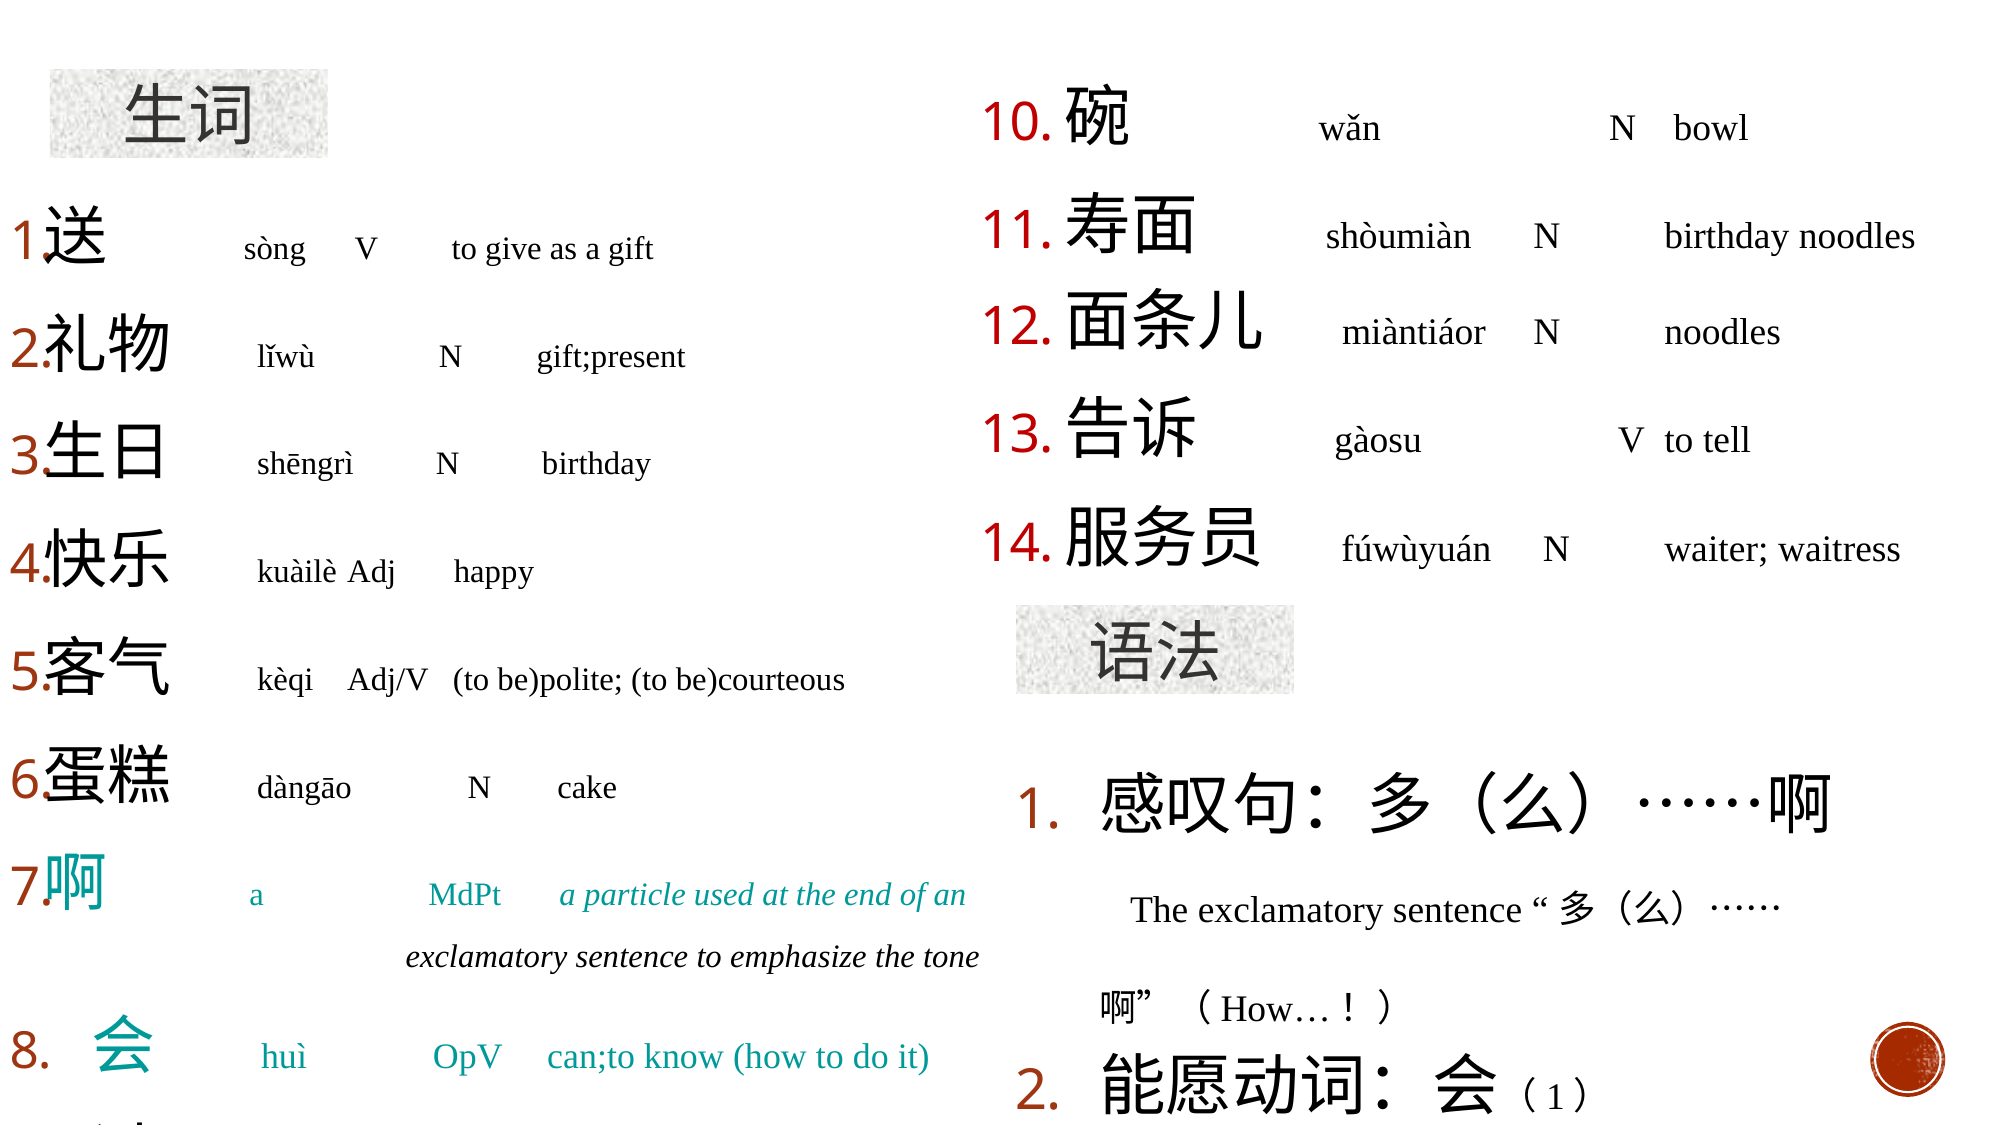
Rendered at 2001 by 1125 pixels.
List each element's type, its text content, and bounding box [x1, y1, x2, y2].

text_box 生词 [49, 68, 329, 158]
text_box 感叹句：多（么）……啊 The exclamatory sentence “多（么）……啊”（How…！） 能愿动词：会（1） The optative verb“会” （1） [999, 740, 2000, 1125]
list 送 sòng V to give as a gift 礼物 lǐwù N gift;present 生日 shēngrì N birthday 快乐 kuàilè Adj happy 客气 kèqi Adj/V (to be)polite; (to be)courteous 蛋糕 dàngāo N cake 啊 a MdPt a particle used at the end of an exclamatory sentence to emphasize the tone 会 huì OpV can;to know (how to do it) 过 guò V to celebrate; to spend (time) [0, 157, 1017, 1125]
text_box 语法 [1015, 605, 1295, 695]
text_box 碗 wǎn N bowl 寿面 shòumiàn N birthday noodles 面条儿 miàntiáor N noodles 告诉 gàosu V to tell 服务员 fúwùyuán N waiter; waitress [965, 50, 2000, 583]
